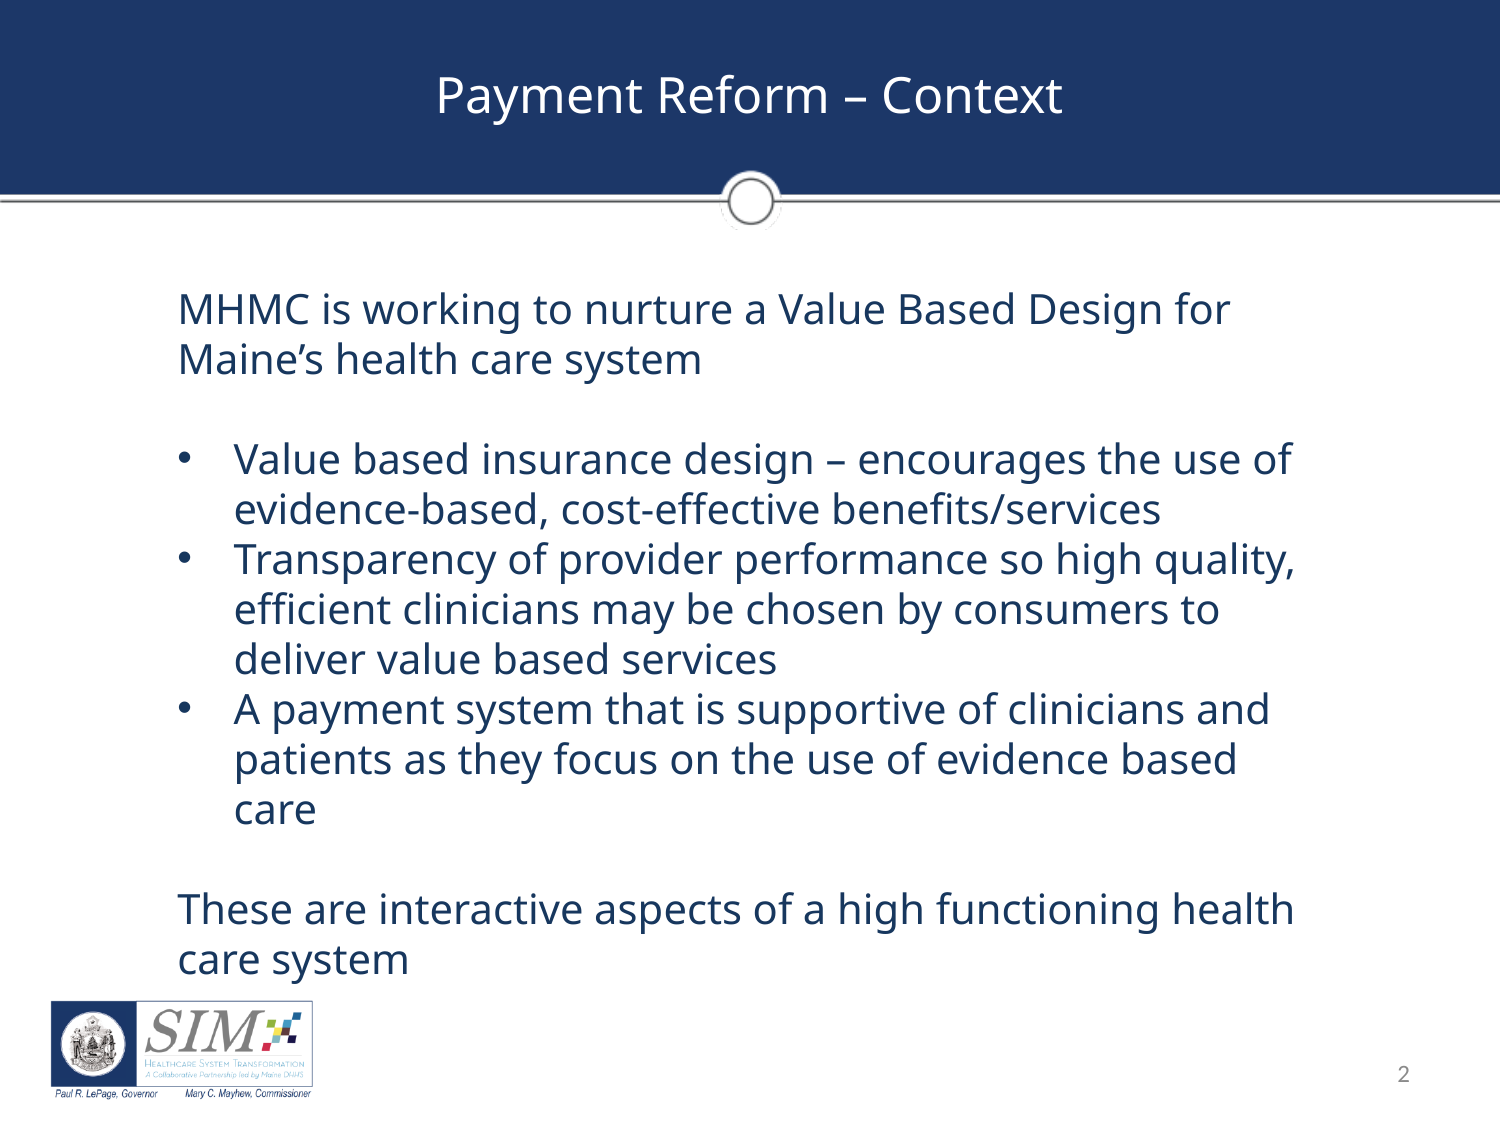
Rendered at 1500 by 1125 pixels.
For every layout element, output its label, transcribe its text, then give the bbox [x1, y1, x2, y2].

slide_number 2 [1074, 1042, 1425, 1103]
picture [49, 1000, 313, 1101]
text_box MHMC is working to nurture a Value Based Design for Maine’s health care system Value based insurance design – encourages the use of evidence-based, cost-effective benefits/services Transparency of provider performance so high quality, efficient clinicians may be chosen by consumers to deliver value based services A payment system that is supportive of clinicians and patients as they focus on the use of evidence based care These are interactive aspects of a high functioning health care system [162, 275, 1338, 1041]
picture [0, 0, 1500, 230]
